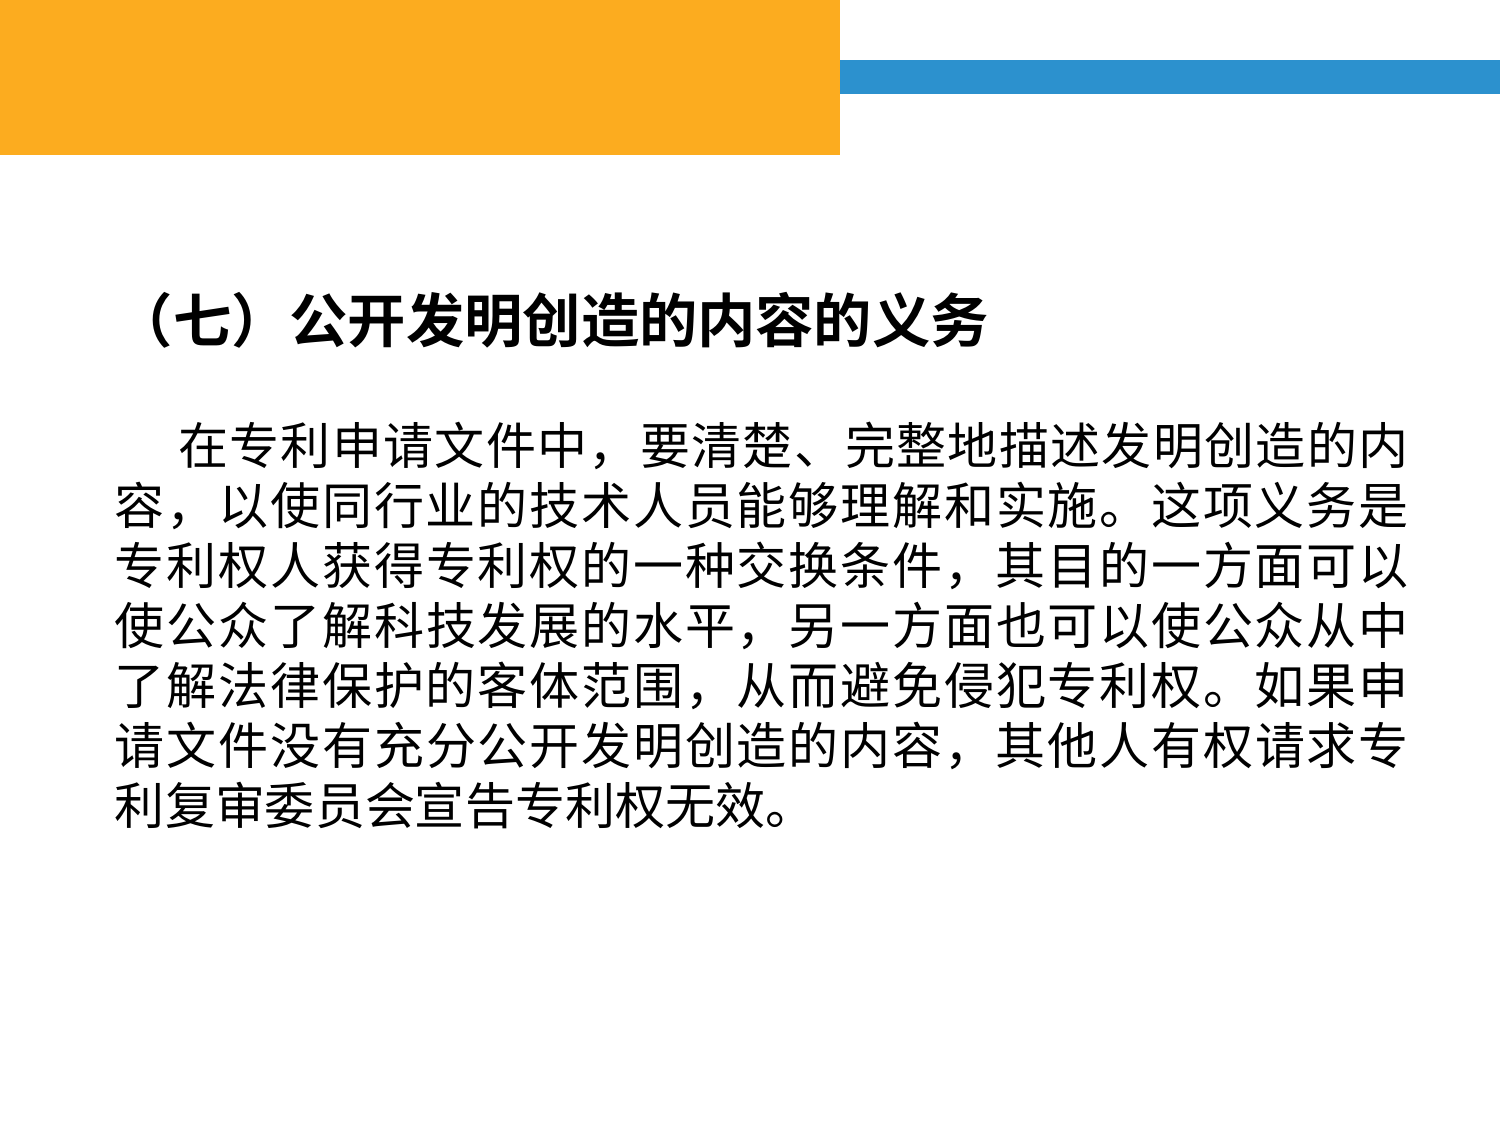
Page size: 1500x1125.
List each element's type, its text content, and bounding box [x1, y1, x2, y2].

picture [0, 0, 1500, 1125]
text_box （七）公开发明创造的内容的义务 在专利申请文件中，要清楚、完整地描述发明创造的内容，以使同行业的技术人员能够理解和实施。这项义务是专利权人获得专利权的一种交换条件，其目的一方面可以使公众了解科技发展的水平，另一方面也可以使公众从中了解法律保护的客体范围，从而避免侵犯专利权。如果申请文件没有充分公开发明创造的内容，其他人有权请求专利复审委员会宣告专利权无效。 [100, 277, 1424, 842]
